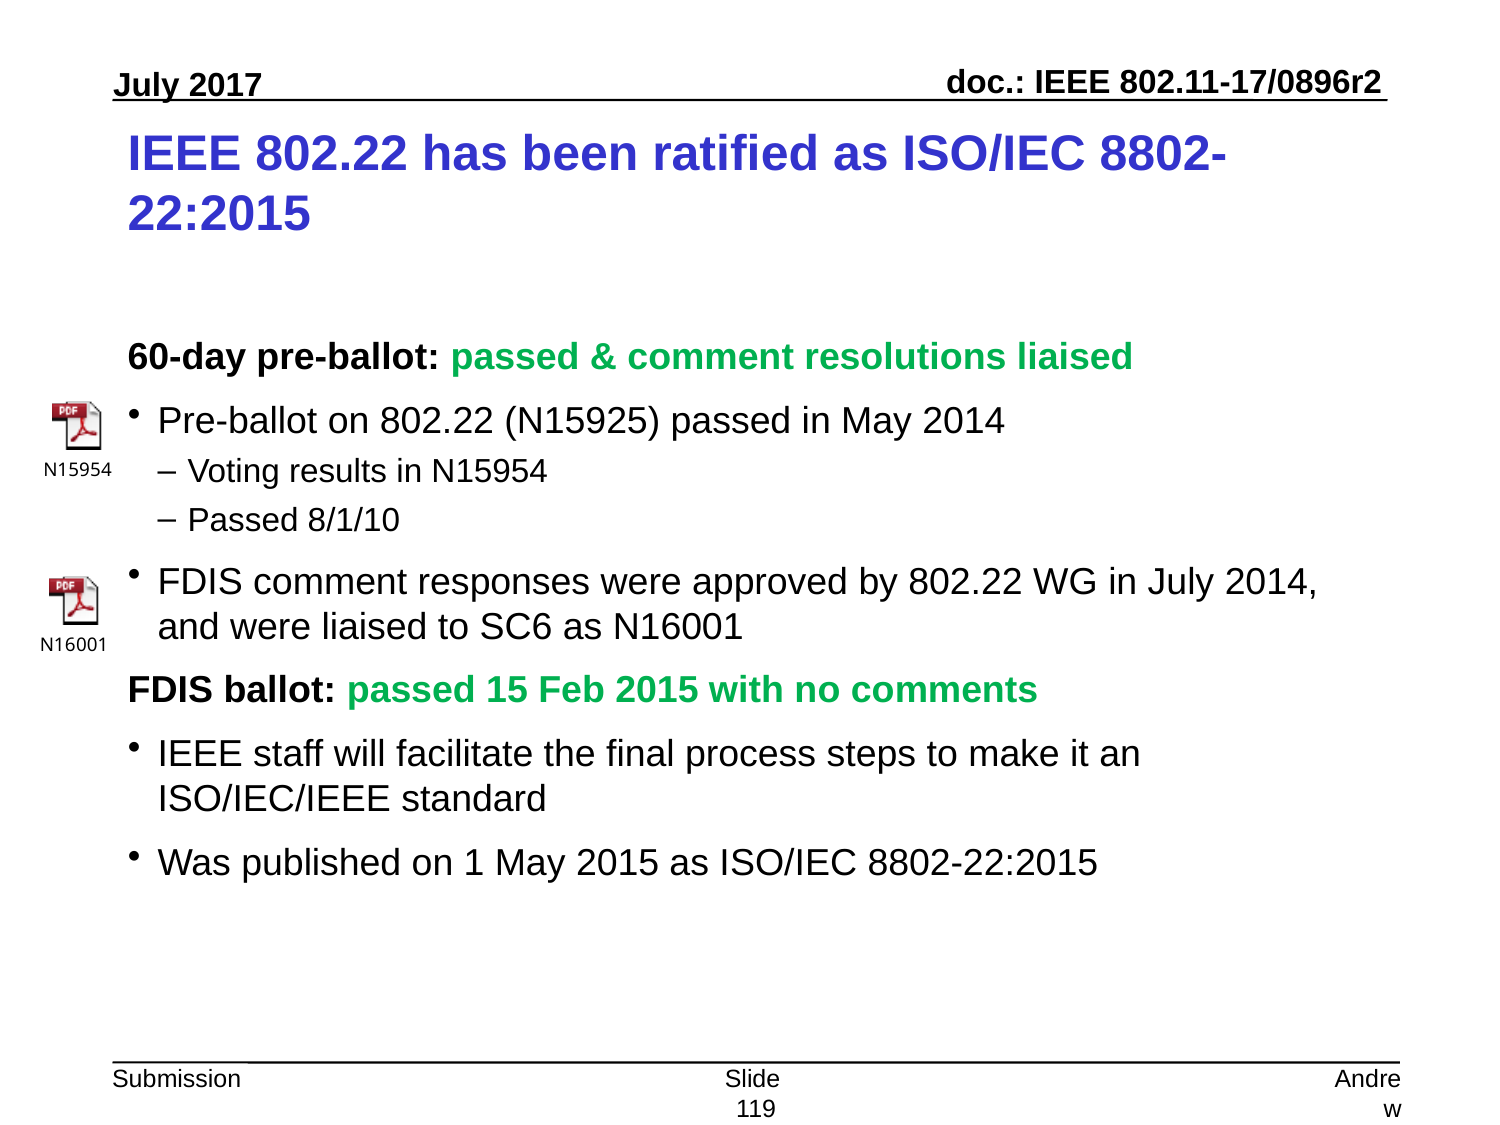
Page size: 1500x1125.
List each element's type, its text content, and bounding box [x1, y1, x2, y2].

footer Andrew Myles, Cisco [1320, 1061, 1402, 1093]
list 60-day pre-ballot: passed & comment resolutions liaised Pre-ballot on 802.22 (N15925) passed in May 2014 Voting results in N15954 Passed 8/1/10 FDIS comment responses were approved by 802.22 WG in July 2014, and were liaised to SC6 as N16001 FDIS ballot: passed 15 Feb 2015 with no comments IEEE staff will facilitate the final process steps to make it an ISO/IEC/IEEE standard Was published on 1 May 2015 as ISO/IEC 8802-22:2015 [112, 324, 1388, 1000]
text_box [2, 399, 153, 527]
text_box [0, 574, 150, 702]
title IEEE 802.22 has been ratified as ISO/IEC 8802-22:2015 [112, 112, 1388, 288]
slide_number Slide 119 [709, 1061, 803, 1093]
